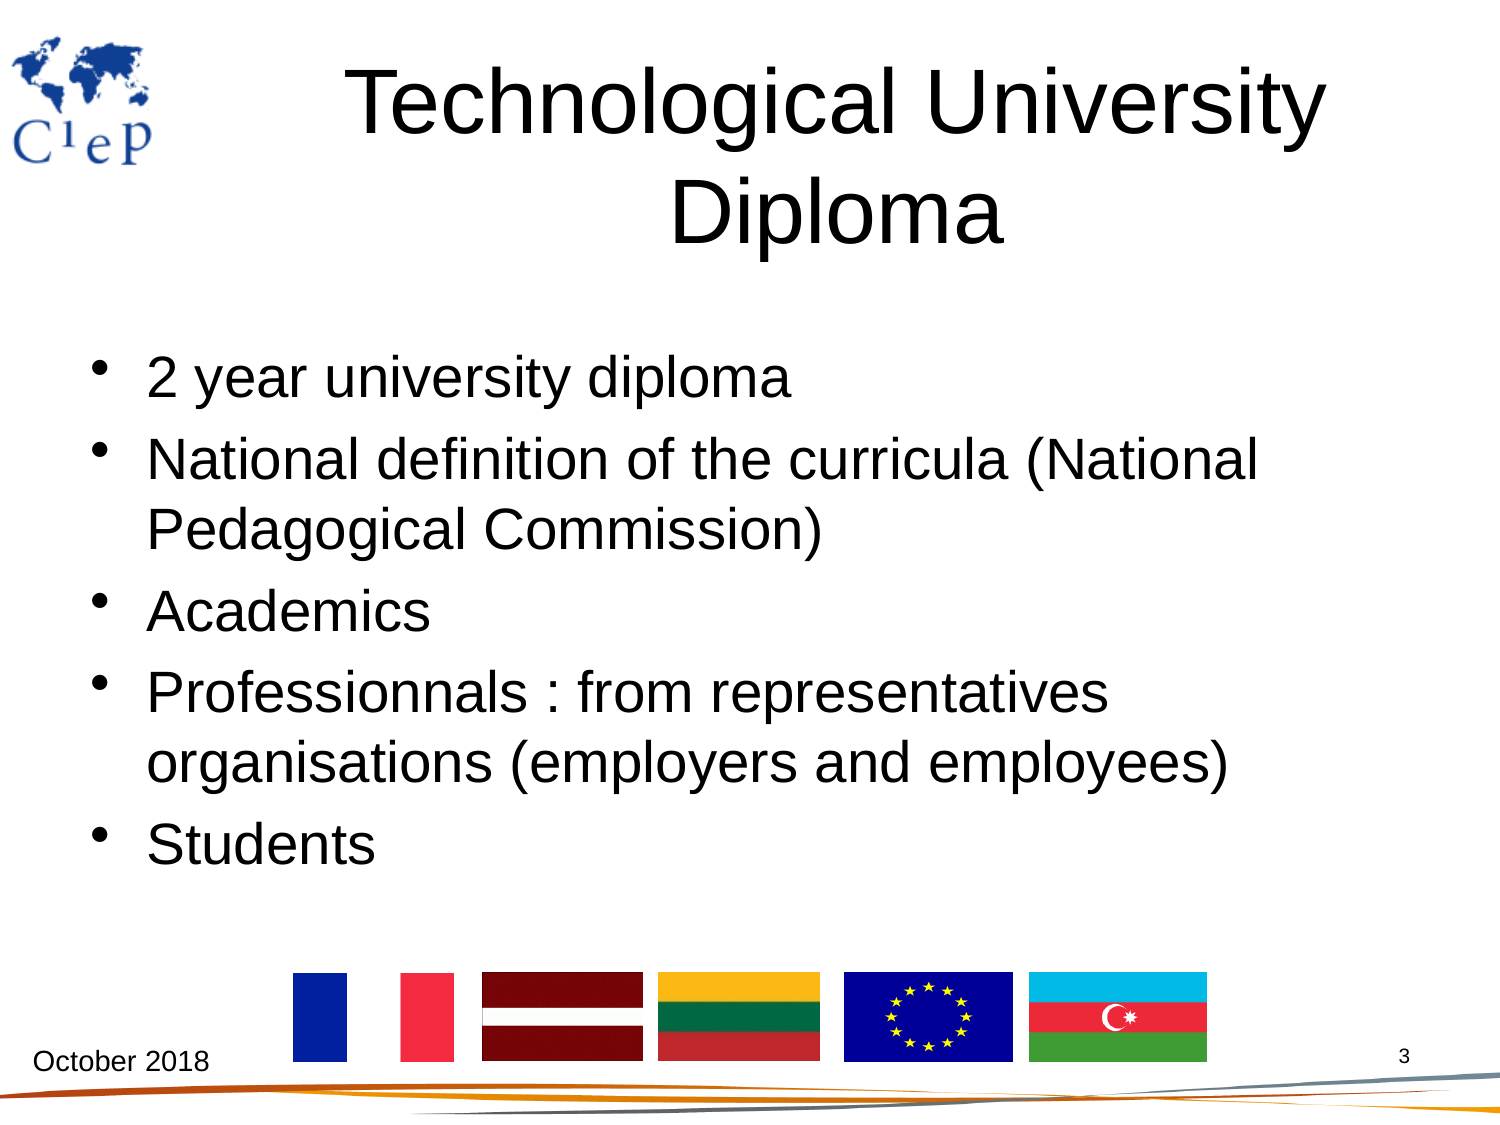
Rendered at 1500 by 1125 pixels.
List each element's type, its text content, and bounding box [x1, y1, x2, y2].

picture [10, 3, 155, 256]
footer October 2018 [17, 1035, 493, 1068]
picture [293, 1005, 454, 1035]
picture [0, 1069, 1500, 1125]
picture [658, 1005, 820, 1061]
slide_number 3 [1074, 1035, 1425, 1068]
list 2 year university diploma National definition of the curricula (National Pedagogical Commission) Academics Professionnals : from representatives organisations (employers and employees) Students [75, 332, 1425, 1005]
picture [1029, 1005, 1207, 1062]
title Technological University Diploma [247, 35, 1425, 267]
